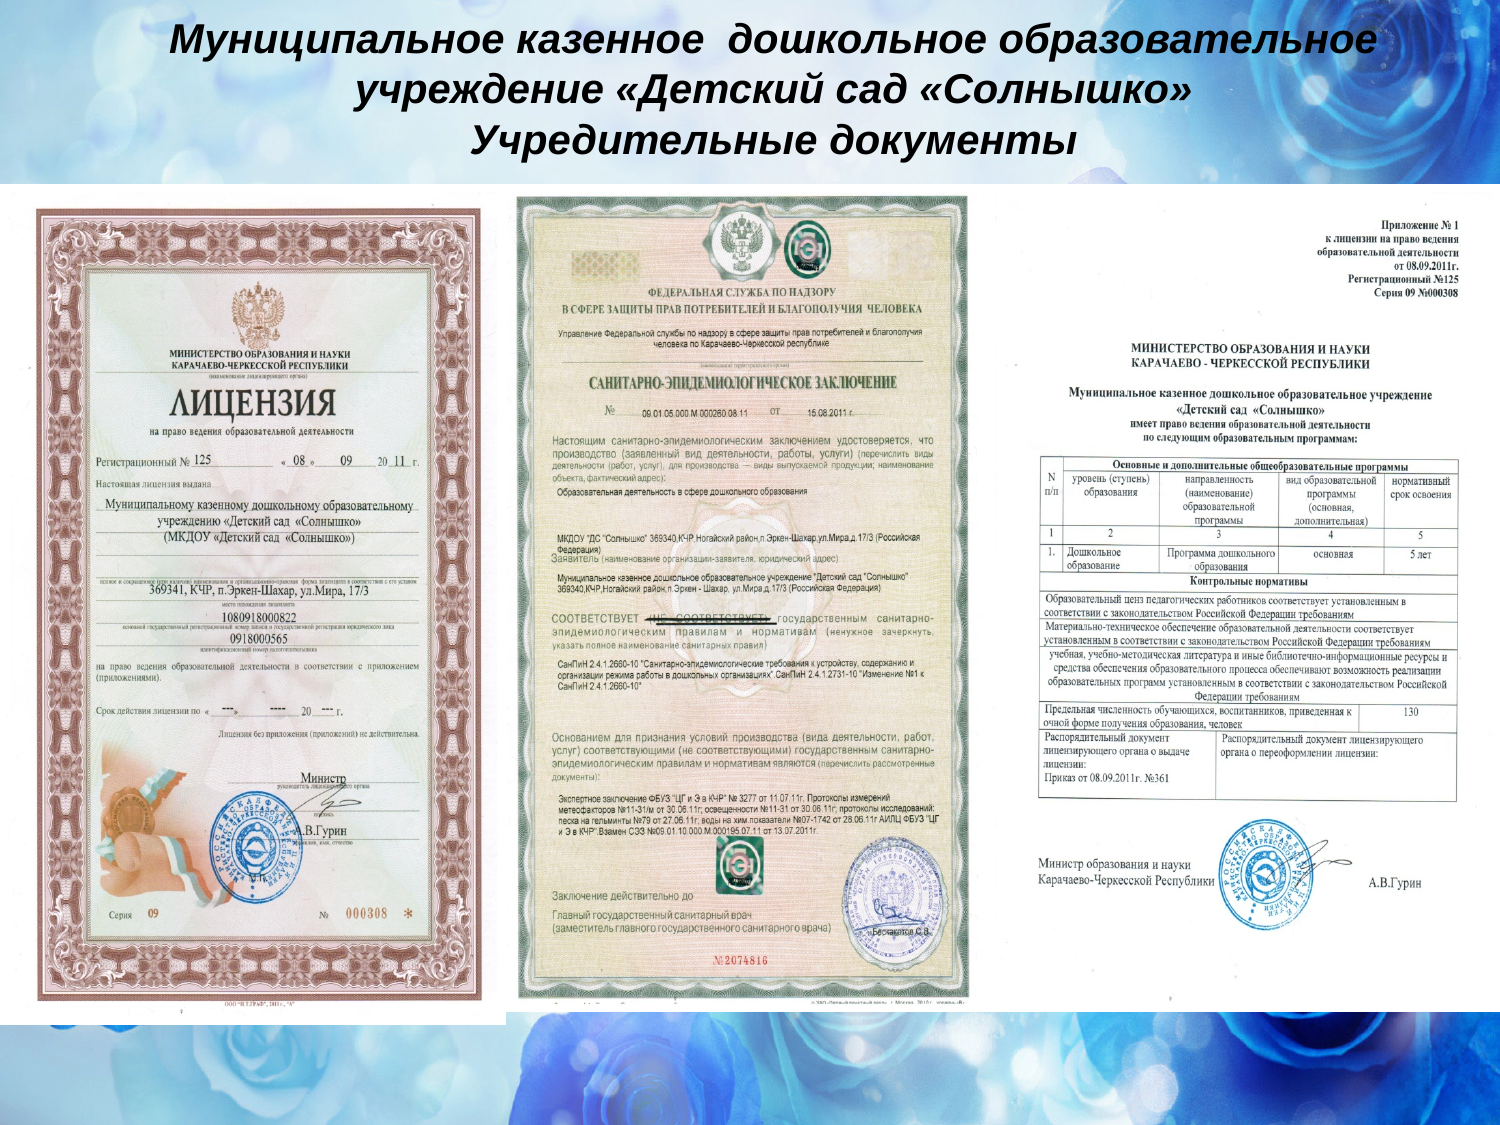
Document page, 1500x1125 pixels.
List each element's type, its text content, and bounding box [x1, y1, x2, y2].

text_box Муниципальное казенное дошкольное образовательное учреждение «Детский сад «Солнышко» Учредительные документы [76, 4, 1471, 170]
picture [0, 0, 1500, 1125]
